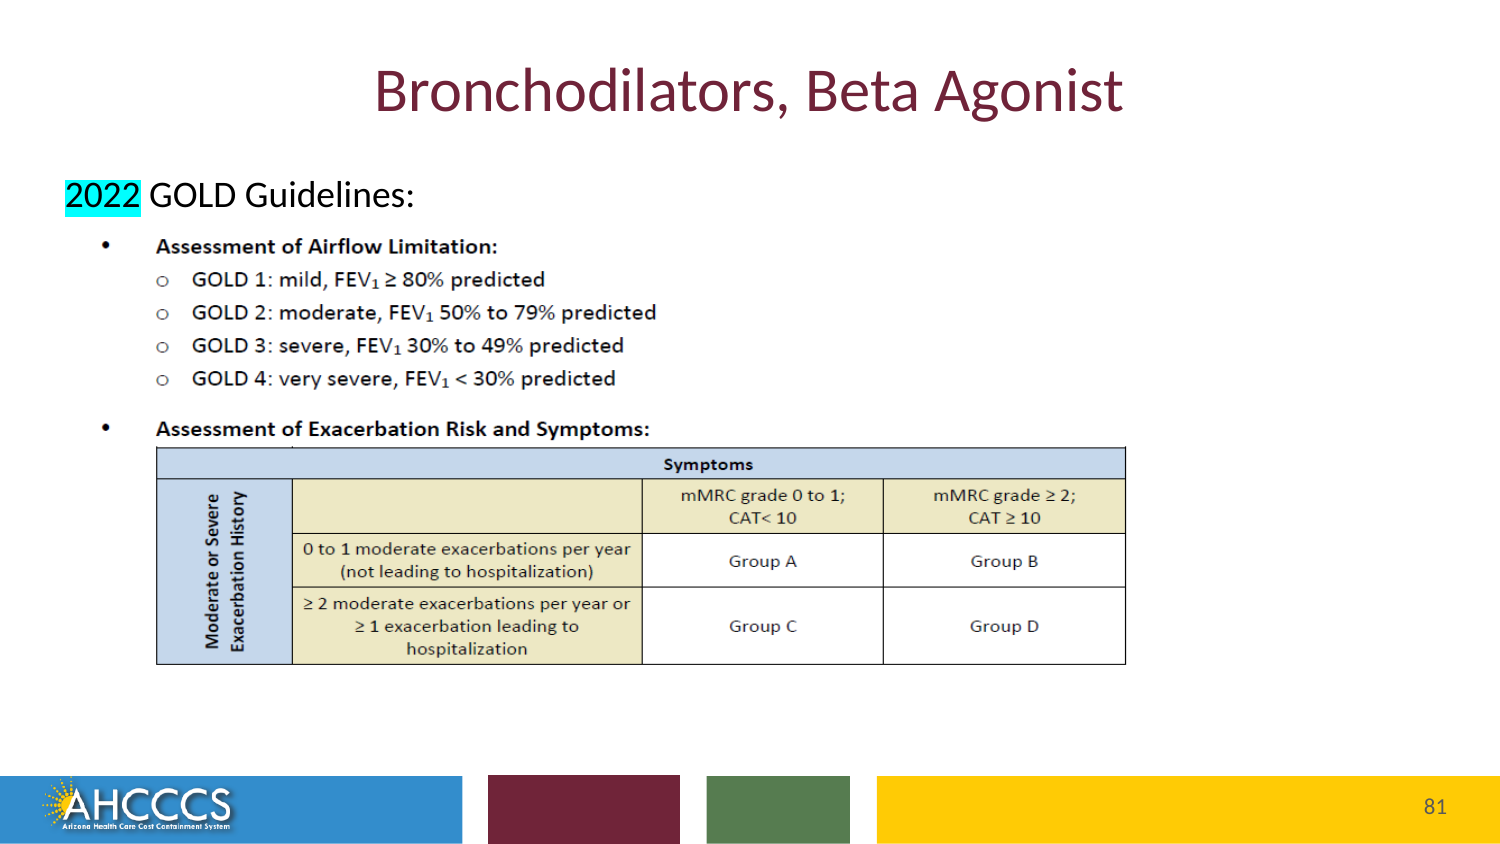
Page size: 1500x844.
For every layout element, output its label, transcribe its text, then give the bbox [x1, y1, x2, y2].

picture [42, 776, 230, 830]
title Bronchodilators, Beta Agonist [75, 22, 1425, 163]
list 2022 GOLD Guidelines: [50, 162, 688, 210]
picture [99, 234, 1134, 668]
